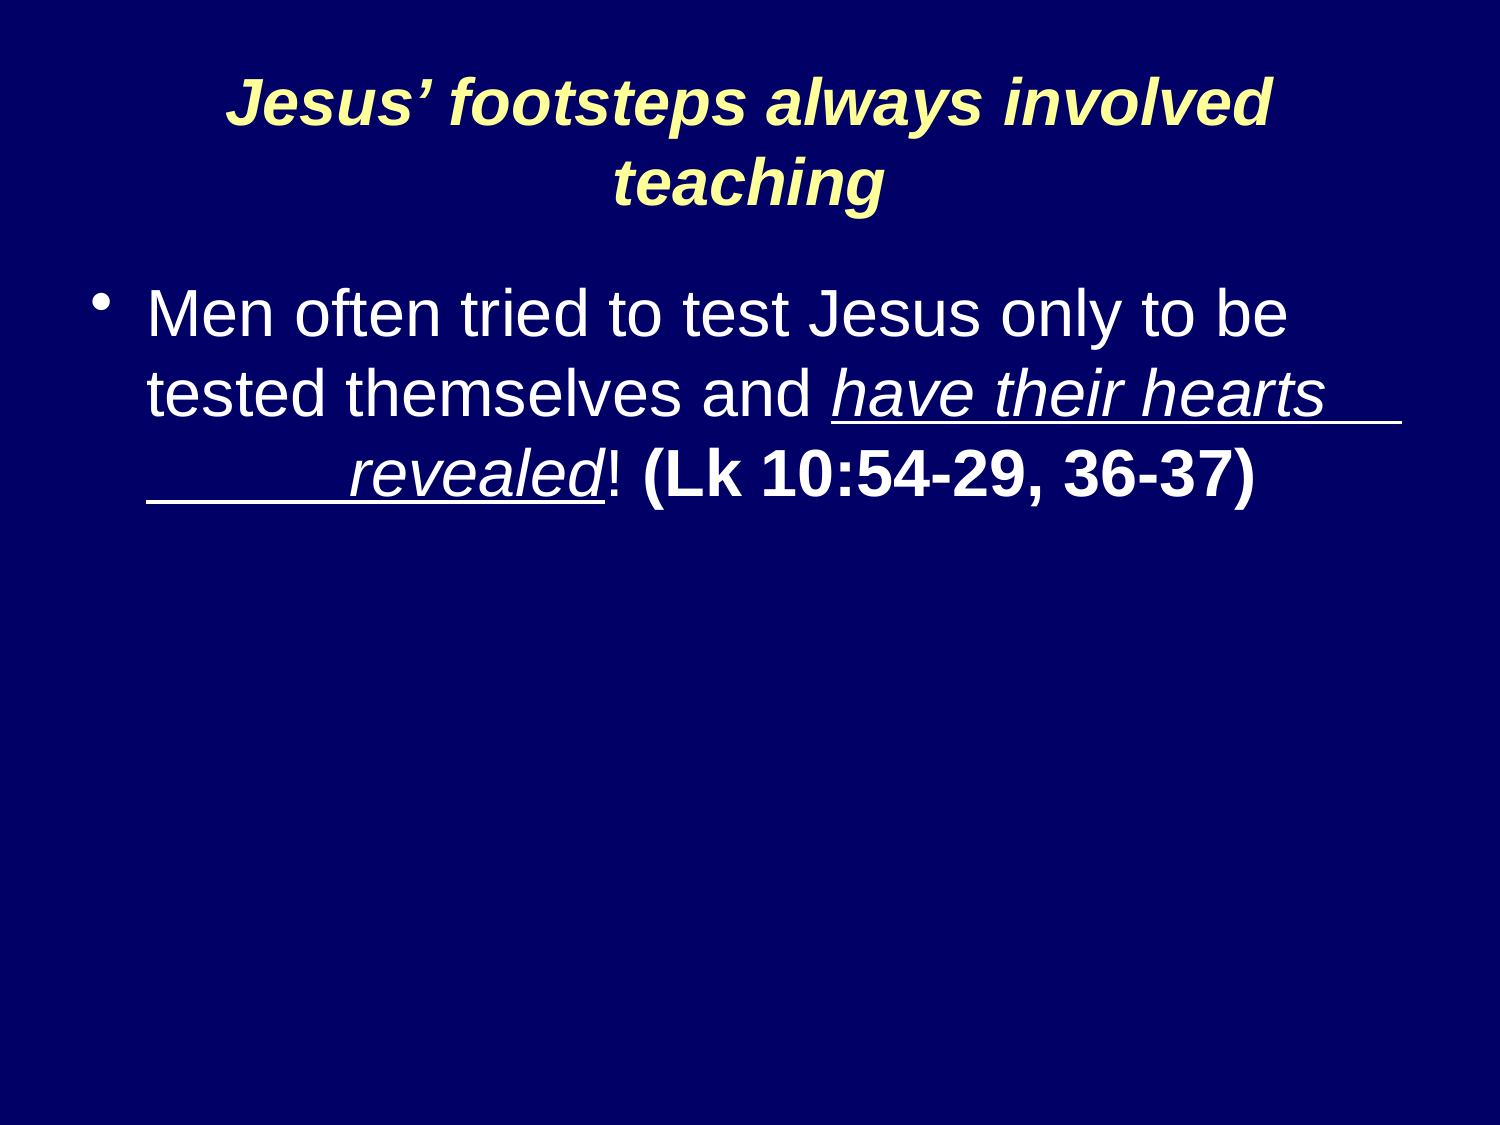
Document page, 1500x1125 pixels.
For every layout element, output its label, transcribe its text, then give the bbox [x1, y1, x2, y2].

list Men often tried to test Jesus only to be tested themselves and have their hearts revealed! (Lk 10:54-29, 36-37) [75, 262, 1425, 1005]
title Jesus’ footsteps always involved teaching [75, 45, 1425, 233]
